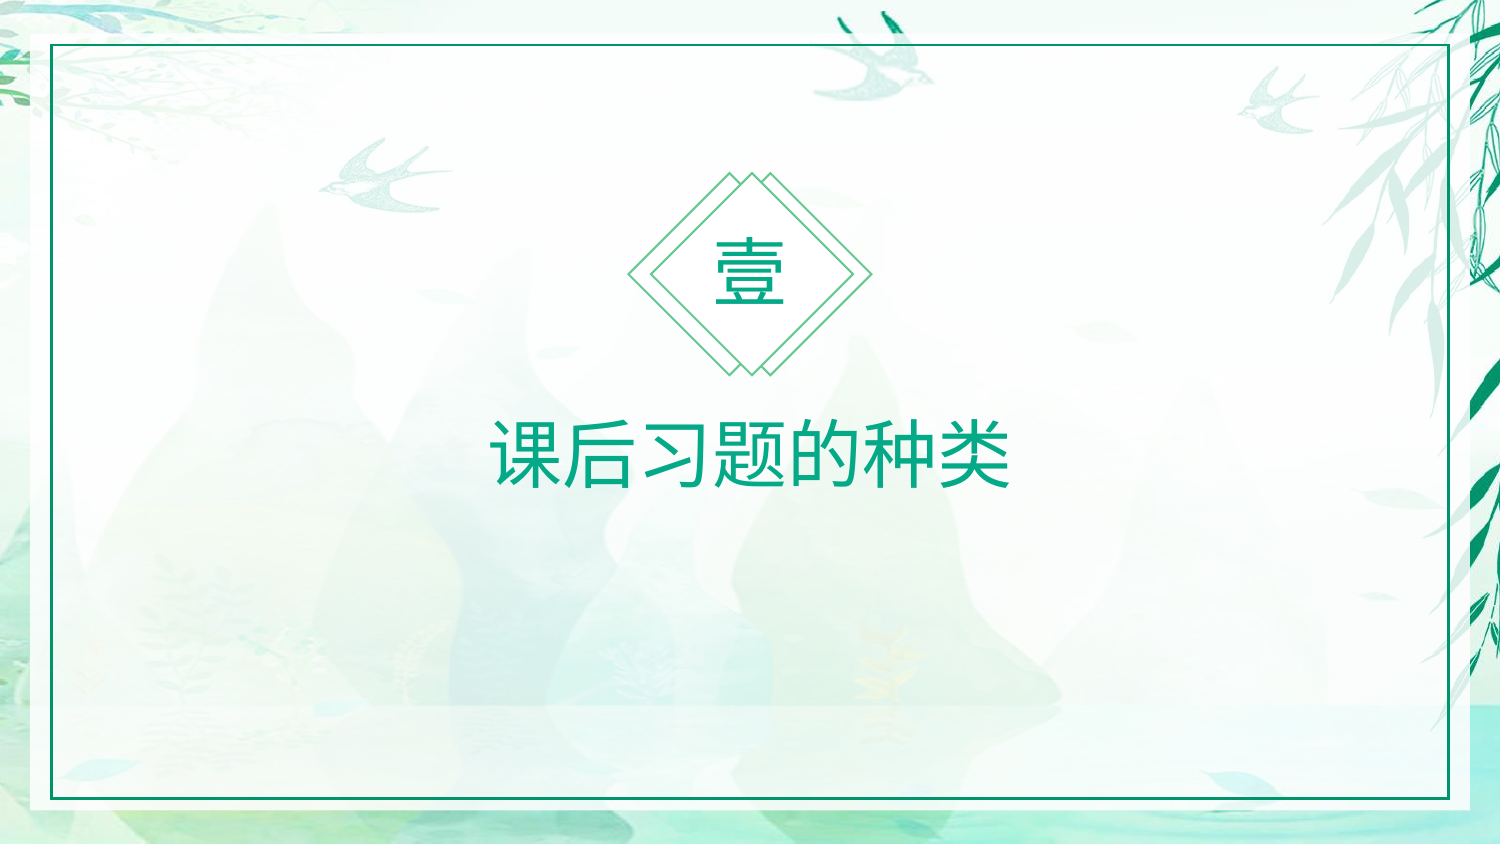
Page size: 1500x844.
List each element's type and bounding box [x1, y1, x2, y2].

text_box [628, 173, 872, 376]
picture [0, 0, 1500, 844]
